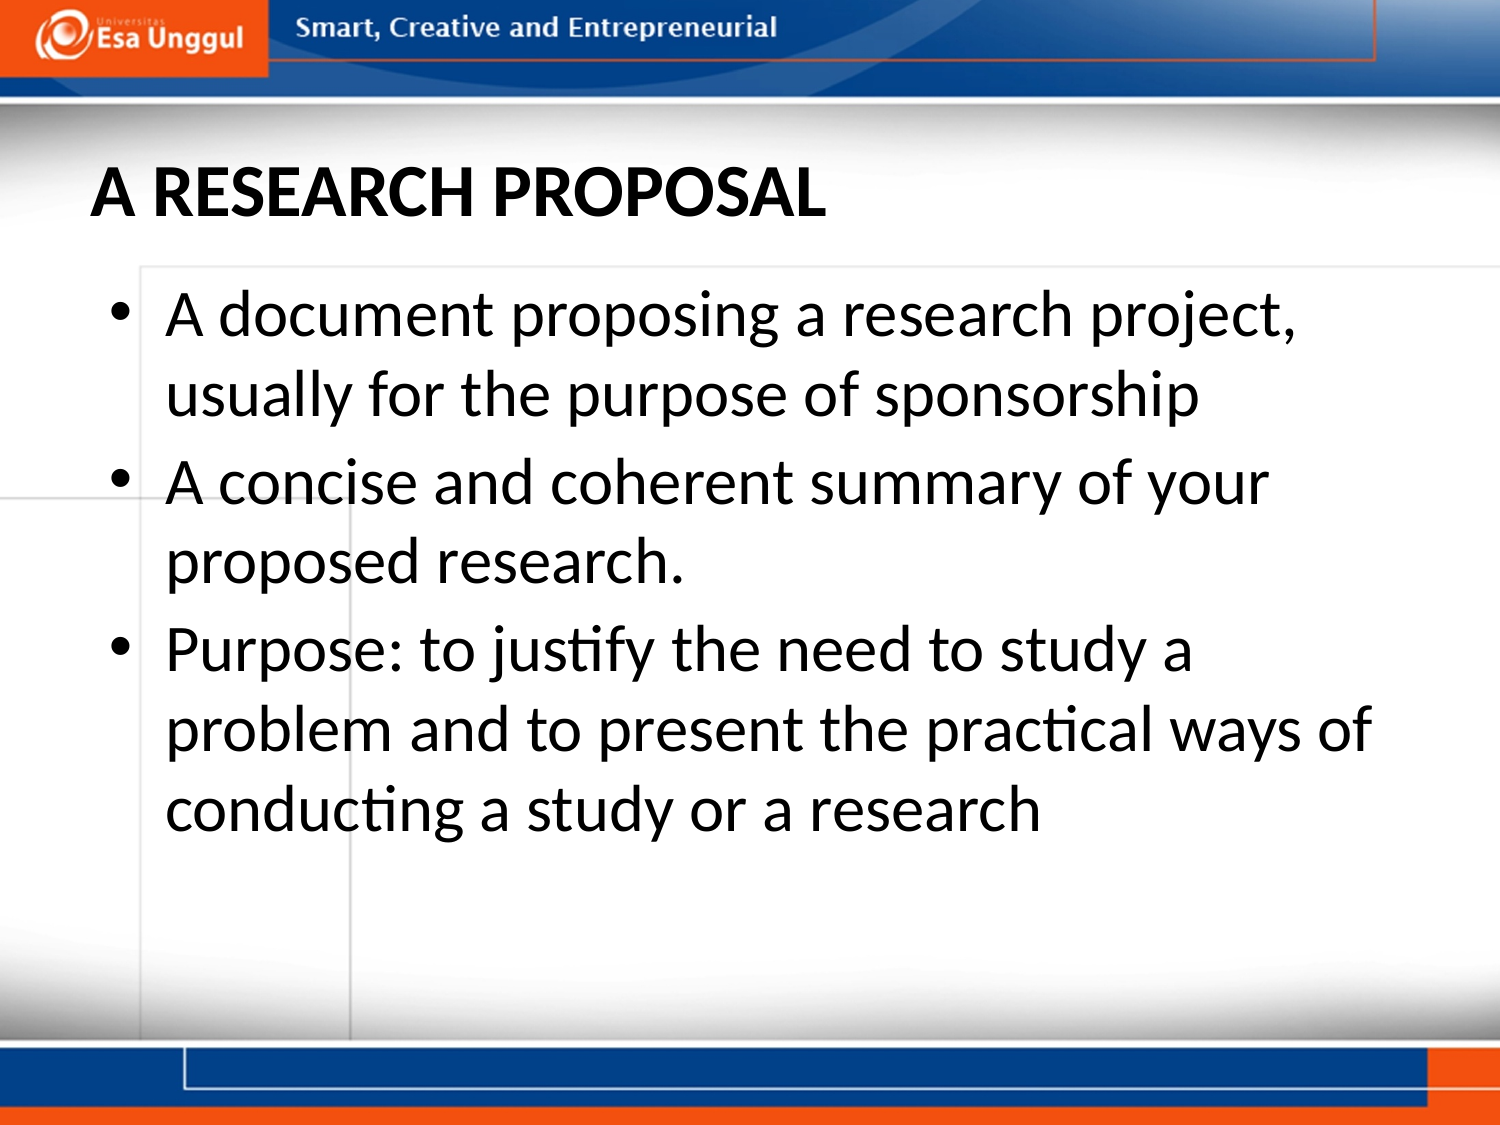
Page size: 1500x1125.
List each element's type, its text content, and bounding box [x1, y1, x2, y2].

list A document proposing a research project, usually for the purpose of sponsorship A concise and coherent summary of your proposed research. Purpose: to justify the need to study a problem and to present the practical ways of conducting a study or a research [75, 262, 1425, 1046]
picture [0, 0, 1500, 1125]
title A RESEARCH PROPOSAL [75, 92, 1425, 262]
